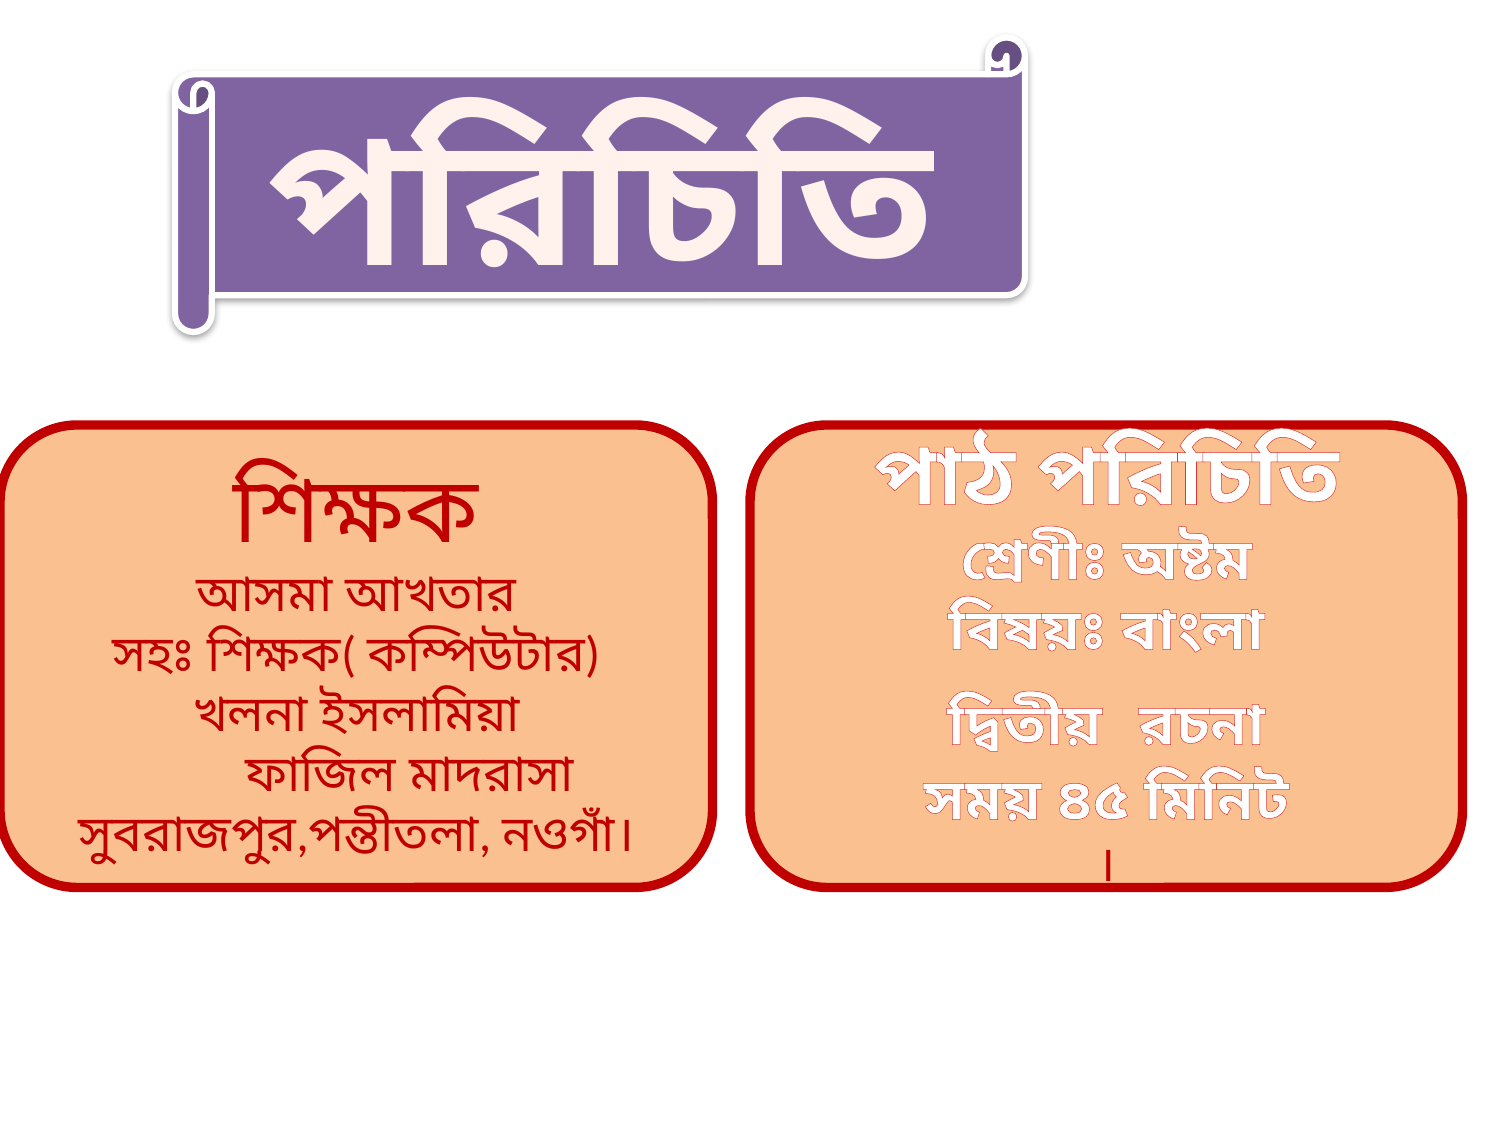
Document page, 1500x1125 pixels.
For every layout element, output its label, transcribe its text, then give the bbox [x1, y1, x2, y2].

text_box পরিচিতি [200, 74, 1000, 310]
text_box শিক্ষক আসমা আখতার সহঃ শিক্ষক( কম্পিউটার) খলনা ইসলামিয়া ফাজিল মাদরাসা সুবরাজপুর,পন্তীতলা, নওগাঁ। [0, 422, 715, 890]
text_box [171, 34, 1029, 336]
text_box পাঠ পরিচিতি শ্রেণীঃ অষ্টম বিষয়ঃ বাংলা দ্বিতীয় রচনা সময় ৪৫ মিনিট । [747, 422, 1465, 890]
